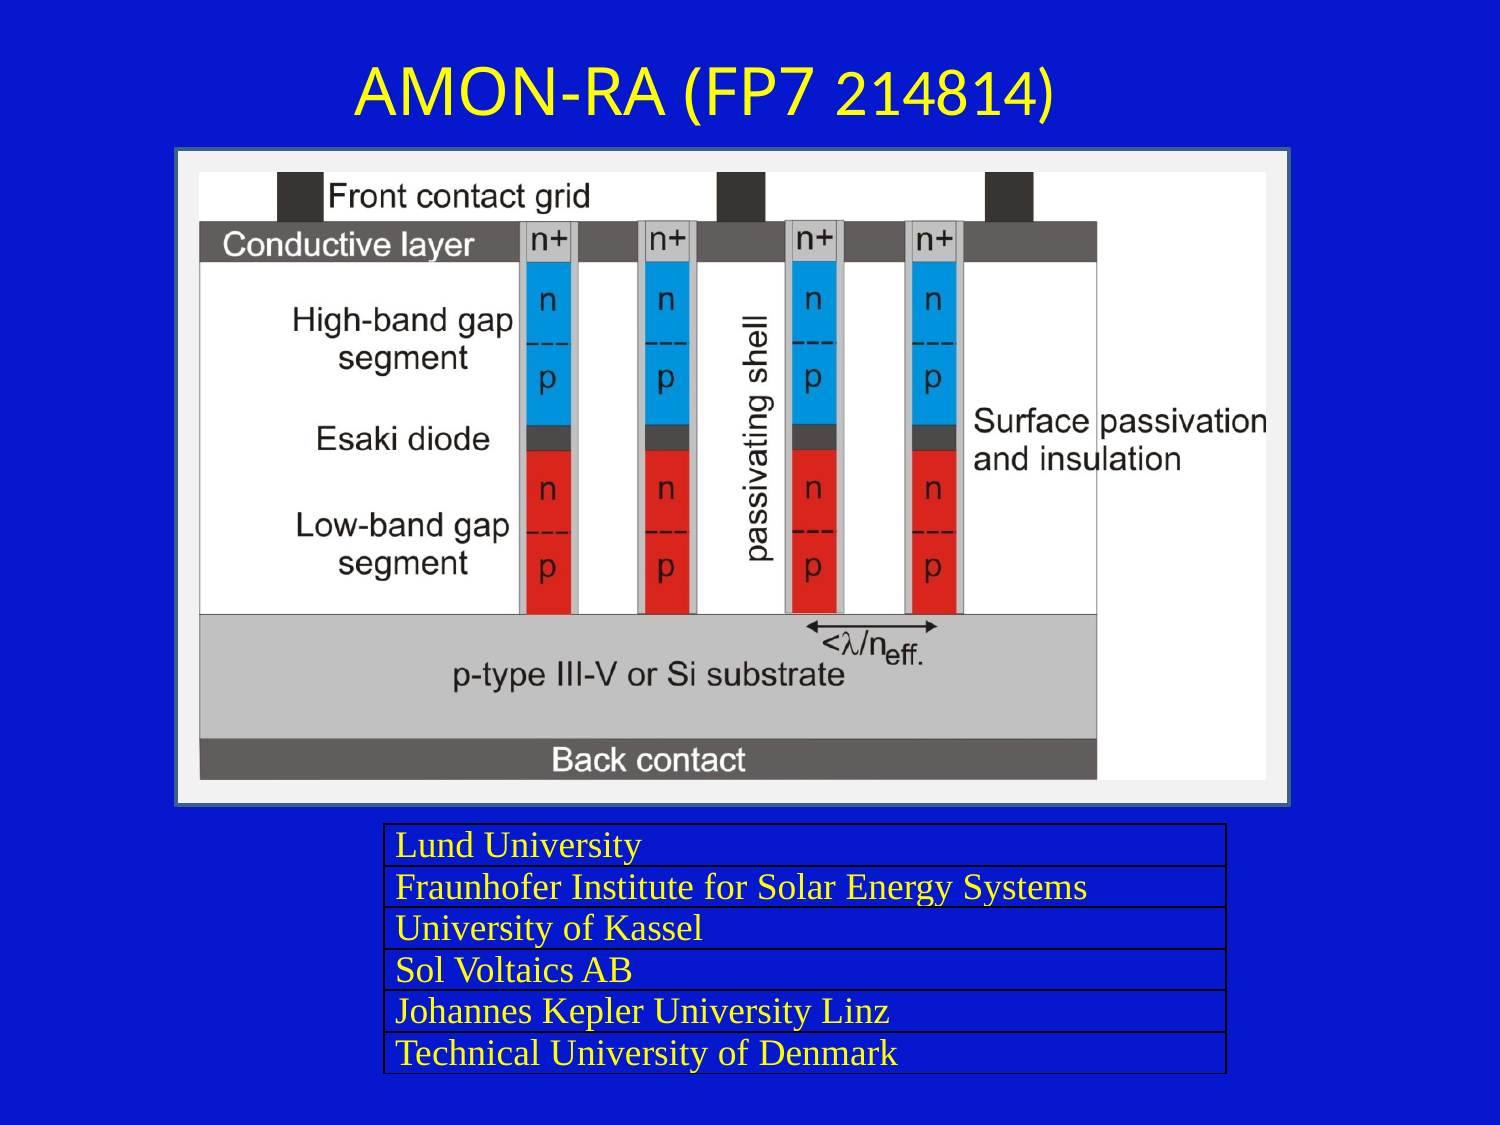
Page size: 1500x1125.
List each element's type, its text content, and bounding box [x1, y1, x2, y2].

table_cell Johannes Kepler University Linz [385, 991, 1225, 1031]
title AMON-RA (FP7 214814) [128, 0, 1284, 184]
table_header Lund University [385, 825, 1225, 865]
table_cell Technical University of Denmark [385, 1033, 1225, 1073]
text_box [174, 147, 1291, 807]
table_cell Sol Voltaics AB [385, 950, 1225, 989]
picture [198, 172, 1266, 780]
table_cell Fraunhofer Institute for Solar Energy Systems [385, 867, 1225, 906]
table_cell University of Kassel [385, 908, 1225, 948]
